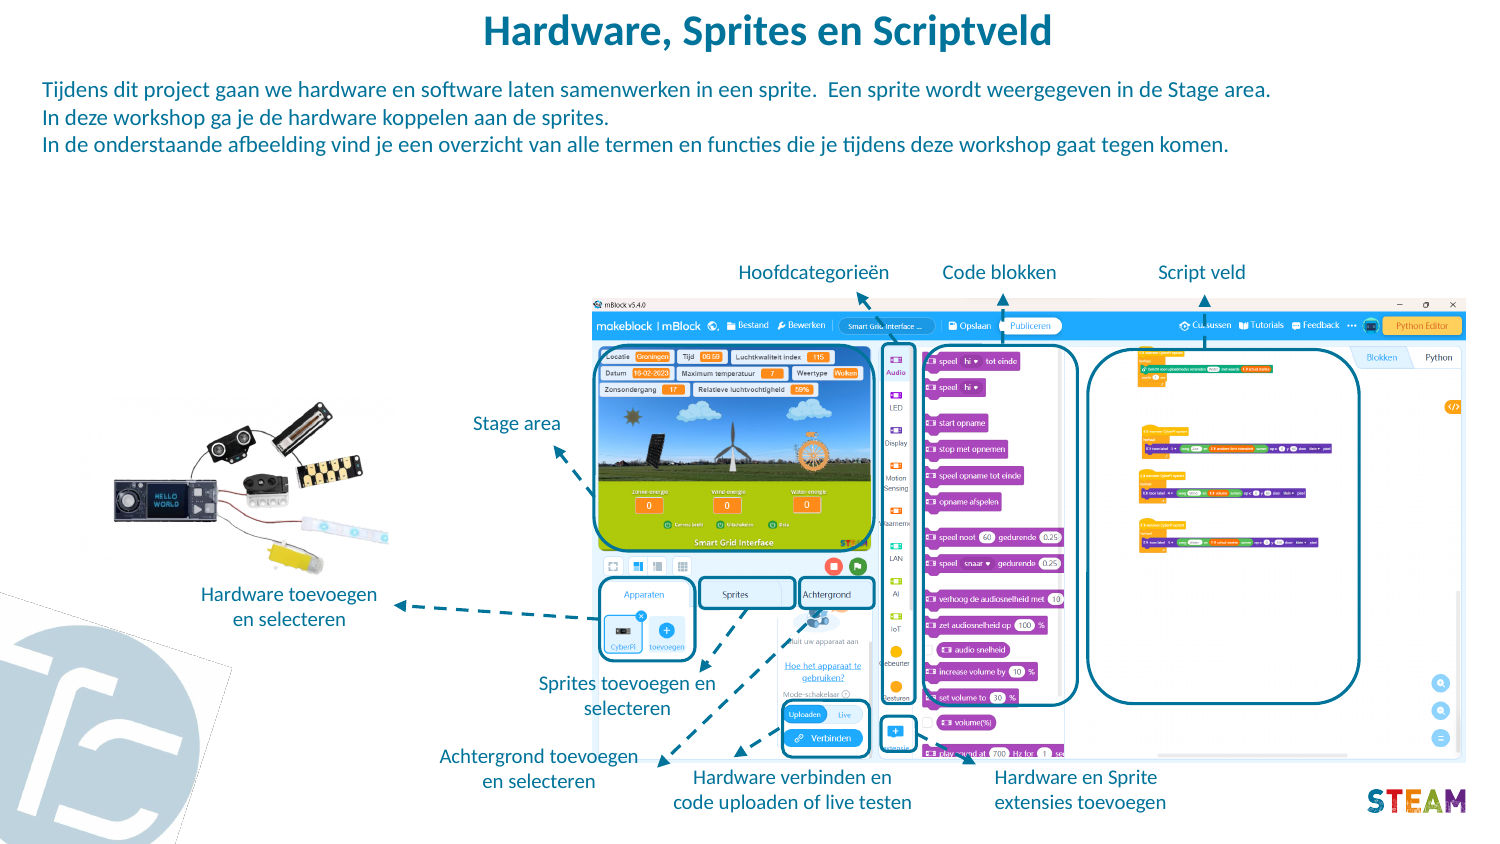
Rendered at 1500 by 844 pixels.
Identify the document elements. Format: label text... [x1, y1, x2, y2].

picture [823, 703, 867, 755]
picture [702, 580, 793, 606]
picture [1367, 789, 1378, 813]
text_box Tijdens dit project gaan we hardware en software laten samenwerken in een sprite. Een sprite wordt weergegeven in de Stage area. In deze workshop ga je de hardware koppelen aan de sprites. In de onderstaande afbeelding vind je een overzicht van alle termen en functies die je tijdens deze workshop gaat tegen komen. [27, 59, 1487, 173]
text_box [916, 733, 977, 765]
picture [802, 580, 872, 606]
picture [596, 348, 872, 549]
text_box Hardware, Sprites en Scriptveld [386, 0, 1151, 59]
text_box Hardware toevoegen en selecteren [185, 584, 394, 646]
picture [1090, 352, 1357, 701]
text_box Achtergrond toevoegen en selecteren [421, 727, 658, 808]
text_box Hardware verbinden en code uploaden of live testen [657, 771, 929, 829]
picture [1374, 789, 1466, 813]
text_box Script veld [1143, 246, 1304, 297]
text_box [856, 291, 898, 344]
text_box Stage area [458, 397, 586, 448]
picture [592, 621, 656, 763]
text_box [656, 608, 823, 769]
picture [592, 298, 1466, 763]
picture [0, 593, 232, 844]
picture [885, 346, 913, 701]
picture [602, 580, 693, 659]
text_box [393, 605, 600, 620]
text_box Hardware en Sprite extensies toevoegen [979, 771, 1184, 829]
picture [926, 348, 1075, 703]
picture [78, 396, 394, 578]
text_box Code blokken [927, 246, 1088, 297]
picture [601, 758, 610, 763]
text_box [553, 445, 595, 498]
text_box Hoofdcategorieën [723, 246, 916, 297]
picture [883, 718, 914, 749]
text_box Sprites toevoegen en selecteren [509, 654, 587, 735]
